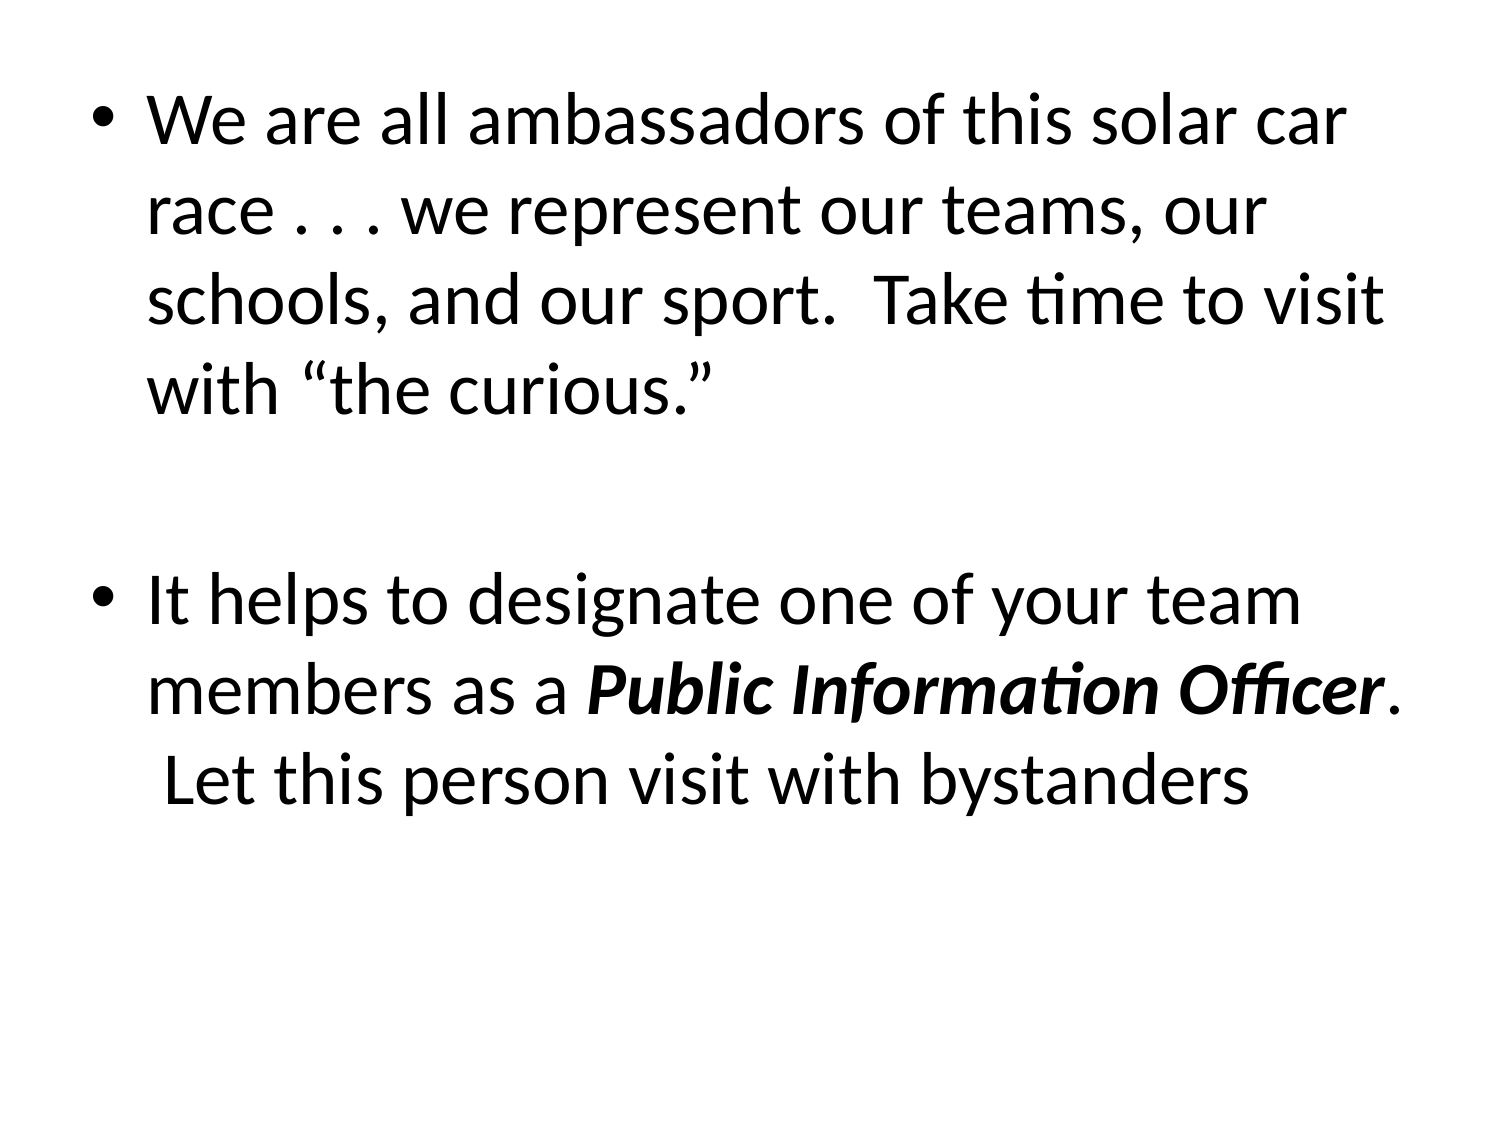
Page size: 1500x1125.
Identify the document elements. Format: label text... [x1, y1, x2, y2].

list We are all ambassadors of this solar car race . . . we represent our teams, our schools, and our sport. Take time to visit with “the curious.” It helps to designate one of your team members as a Public Information Officer. Let this person visit with bystanders [75, 62, 1425, 1063]
